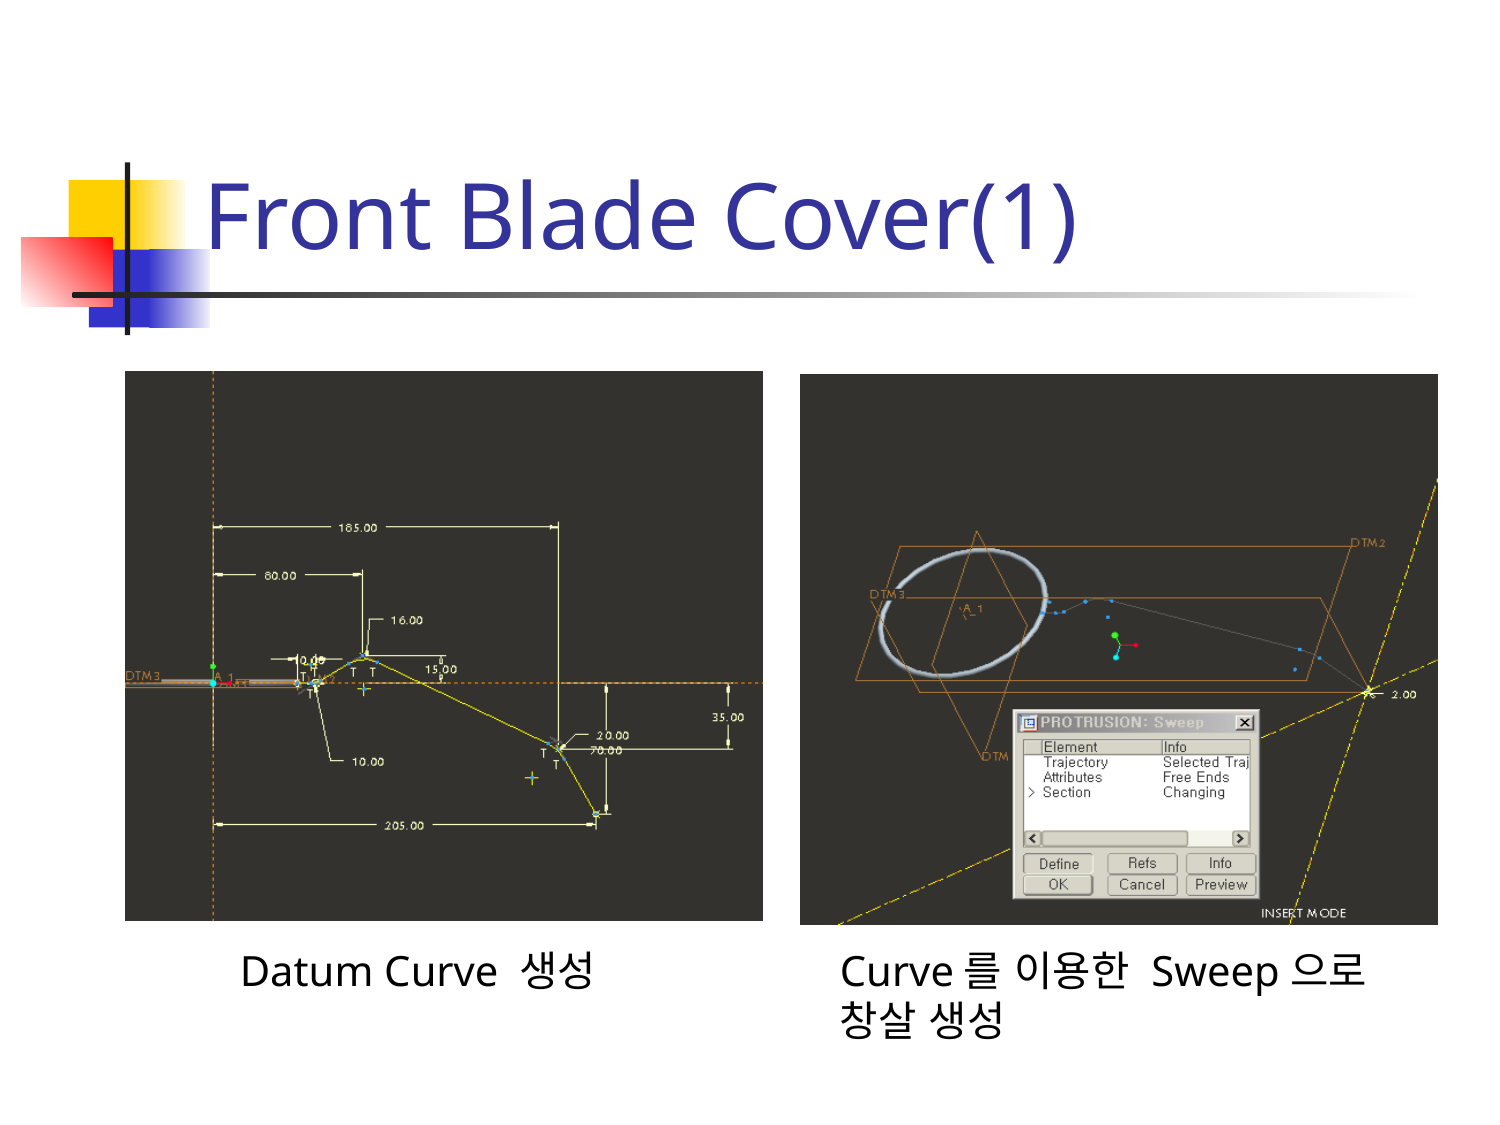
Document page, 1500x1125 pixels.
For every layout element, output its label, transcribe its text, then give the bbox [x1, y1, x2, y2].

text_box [799, 374, 1438, 926]
text_box Curve를 이용한 Sweep으로 창살 생성 [824, 937, 1425, 1053]
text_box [124, 371, 763, 921]
text_box Datum Curve 생성 [224, 937, 675, 1003]
title Front Blade Cover(1) [188, 34, 1468, 276]
